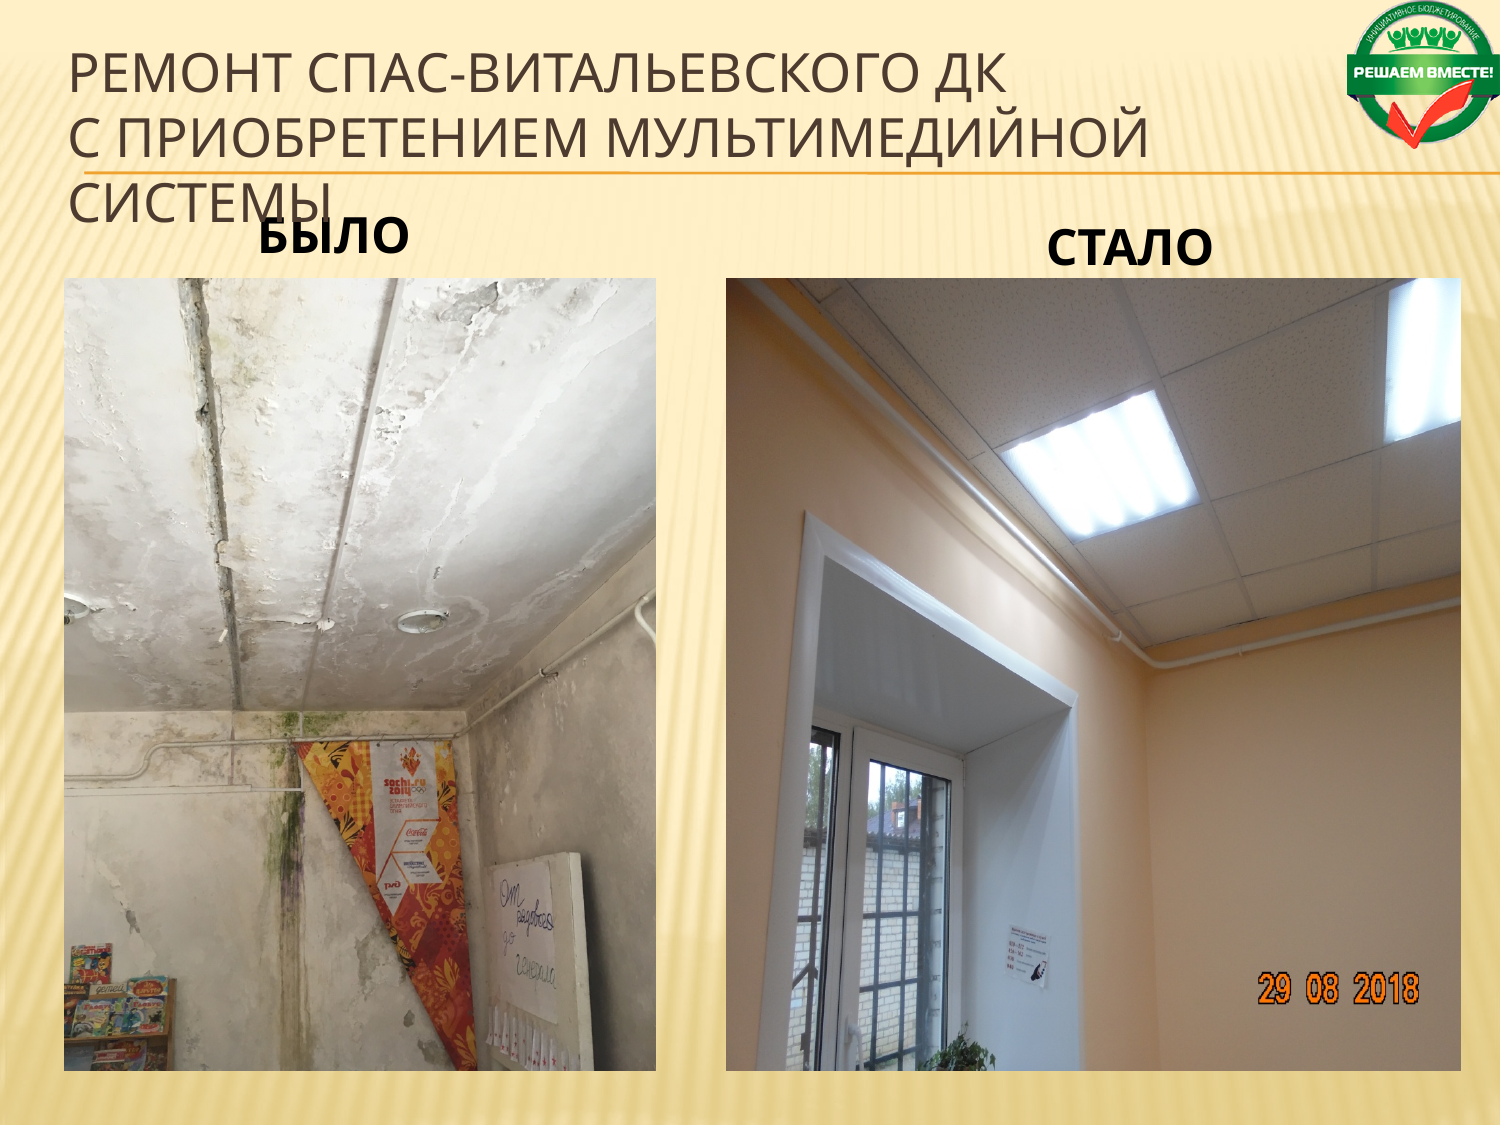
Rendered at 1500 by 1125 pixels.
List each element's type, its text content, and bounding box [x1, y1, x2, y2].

picture [1347, 0, 1500, 150]
text_box СТАЛО [1030, 241, 1230, 276]
text_box БЫЛО [242, 241, 426, 271]
picture [64, 278, 656, 1071]
text_box Ремонт спас-витальевского дк с приобретением Мультимедийной системы [53, 30, 1306, 241]
picture [725, 278, 1461, 1071]
